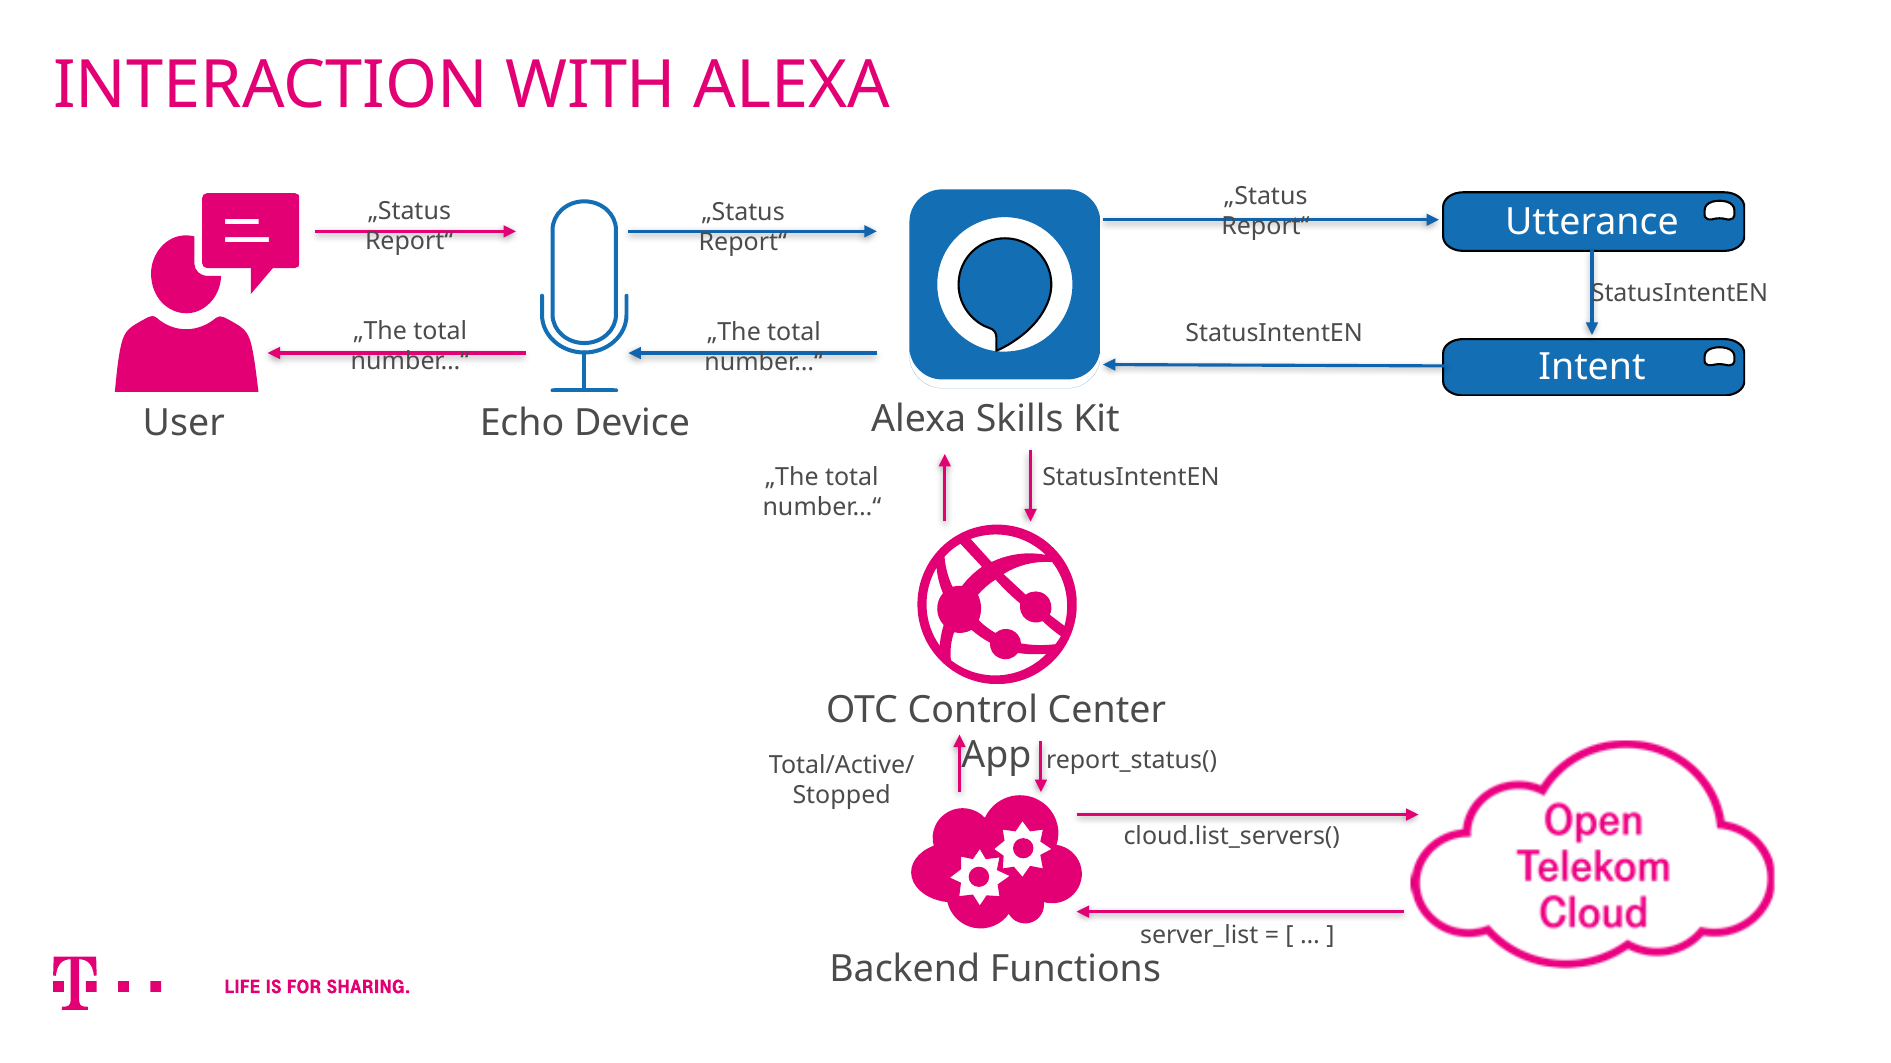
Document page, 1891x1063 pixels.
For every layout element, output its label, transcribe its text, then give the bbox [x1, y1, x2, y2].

title Interaction with Alexa [52, 41, 1837, 125]
picture [905, 185, 1101, 389]
picture [1403, 734, 1781, 977]
text_box Backend Functions [806, 938, 1184, 1001]
text_box „Status Report“ [315, 189, 503, 231]
picture [913, 521, 1077, 685]
text_box User [111, 400, 257, 455]
text_box StatusIntentEN [1596, 270, 1781, 312]
picture [907, 791, 1084, 930]
text_box „The total number…“ [641, 309, 887, 351]
text_box Echo Device [427, 391, 743, 485]
picture [536, 195, 629, 393]
text_box „Status Report“ [1171, 173, 1360, 216]
text_box cloud.list_servers() [1109, 824, 1355, 856]
text_box „The total number…“ [305, 309, 531, 351]
text_box „Status Report“ [649, 189, 837, 230]
text_box server_list = [ … ] [1114, 919, 1361, 955]
picture [1438, 335, 1746, 396]
text_box OTC Control Center App [807, 678, 1185, 741]
text_box Alexa Skills Kit [858, 388, 1133, 451]
picture [111, 189, 300, 393]
text_box StatusIntentEN [1579, 270, 1587, 312]
text_box StatusIntentEN [1034, 454, 1232, 497]
text_box „The total number…“ [699, 454, 944, 497]
text_box Total/Active/Stopped [718, 742, 955, 785]
text_box report_status() [1030, 737, 1233, 780]
text_box StatusIntentEN [1173, 310, 1375, 353]
picture [1438, 188, 1746, 252]
